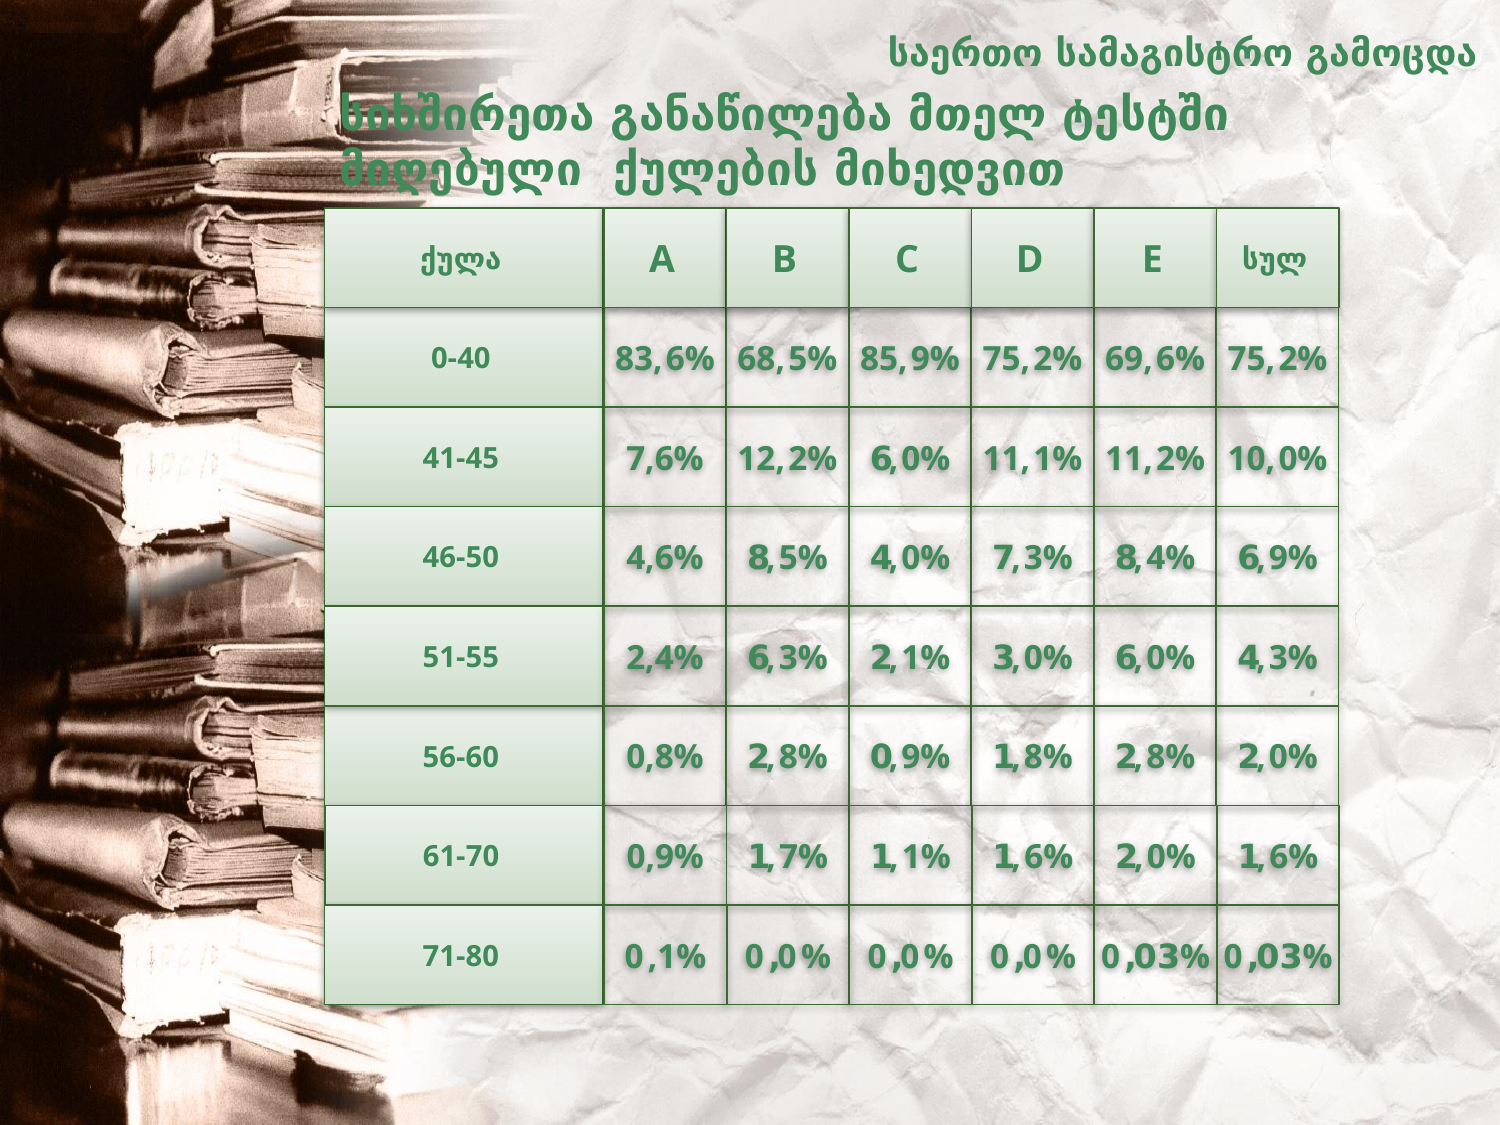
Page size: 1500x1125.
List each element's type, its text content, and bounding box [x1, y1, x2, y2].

text_box საერთო სამაგისტრო გამოცდა [454, 1, 1493, 102]
title სიხშირეთა განაწილება მთელ ტესტში მიღებული ქულების მიხედვით [324, 89, 1475, 191]
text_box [324, 207, 1340, 1005]
picture [0, 0, 1500, 1125]
